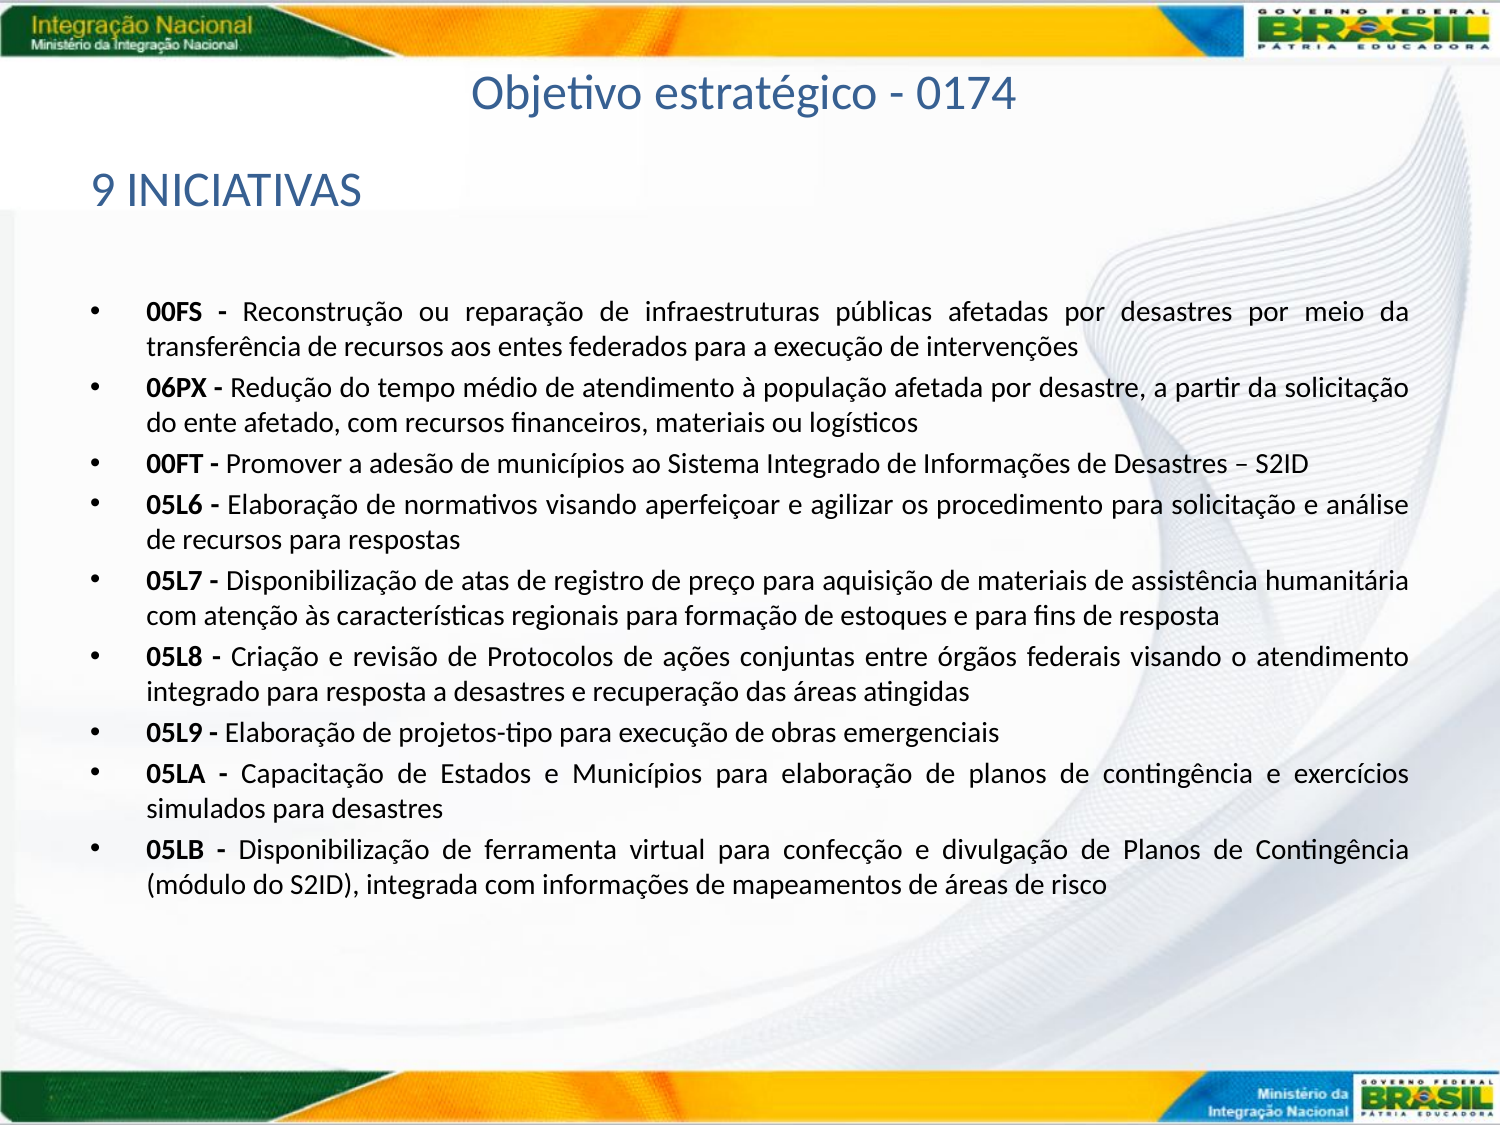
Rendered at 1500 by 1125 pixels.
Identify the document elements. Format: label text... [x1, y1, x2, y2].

picture [0, 0, 1500, 1125]
list 9 INICIATIVAS 00FS - Reconstrução ou reparação de infraestruturas públicas afetadas por desastres por meio da transferência de recursos aos entes federados para a execução de intervenções 06PX - Redução do tempo médio de atendimento à população afetada por desastre, a partir da solicitação do ente afetado, com recursos financeiros, materiais ou logísticos 00FT - Promover a adesão de municípios ao Sistema Integrado de Informações de Desastres – S2ID 05L6 - Elaboração de normativos visando aperfeiçoar e agilizar os procedimento para solicitação e análise de recursos para respostas 05L7 - Disponibilização de atas de registro de preço para aquisição de materiais de assistência humanitária com atenção às características regionais para formação de estoques e para fins de resposta 05L8 - Criação e revisão de Protocolos de ações conjuntas entre órgãos federais visando o atendimento integrado para resposta a desastres e recuperação das áreas atingidas 05L9 - Elaboração de projetos-tipo para execução de obras emergenciais 05LA - Capacitação de Estados e Municípios para elaboração de planos de contingência e exercícios simulados para desastres 05LB - Disponibilização de ferramenta virtual para confecção e divulgação de Planos de Contingência (módulo do S2ID), integrada com informações de mapeamentos de áreas de risco [75, 149, 1425, 1071]
title Objetivo estratégico - 0174 [75, 78, 1425, 149]
